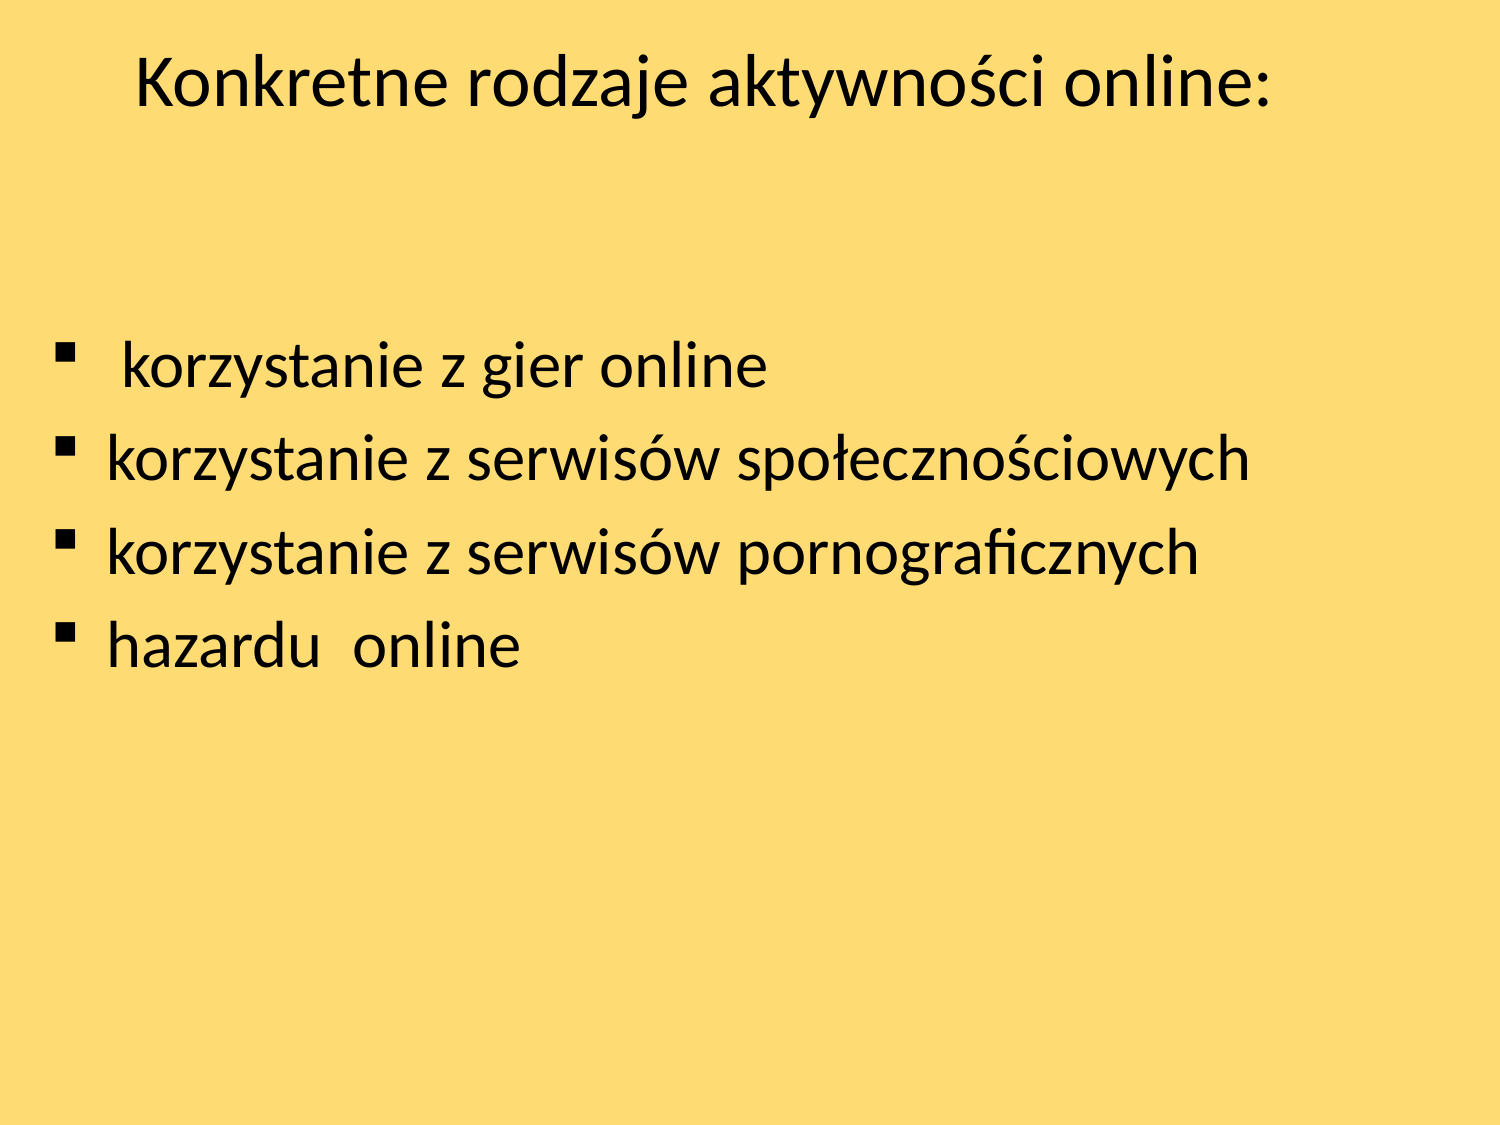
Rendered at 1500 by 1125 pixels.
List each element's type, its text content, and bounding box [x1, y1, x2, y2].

list Konkretne rodzaje aktywności online: korzystanie z gier online korzystanie z serwisów społecznościowych korzystanie z serwisów pornograficznych hazardu online [35, 23, 1465, 1090]
